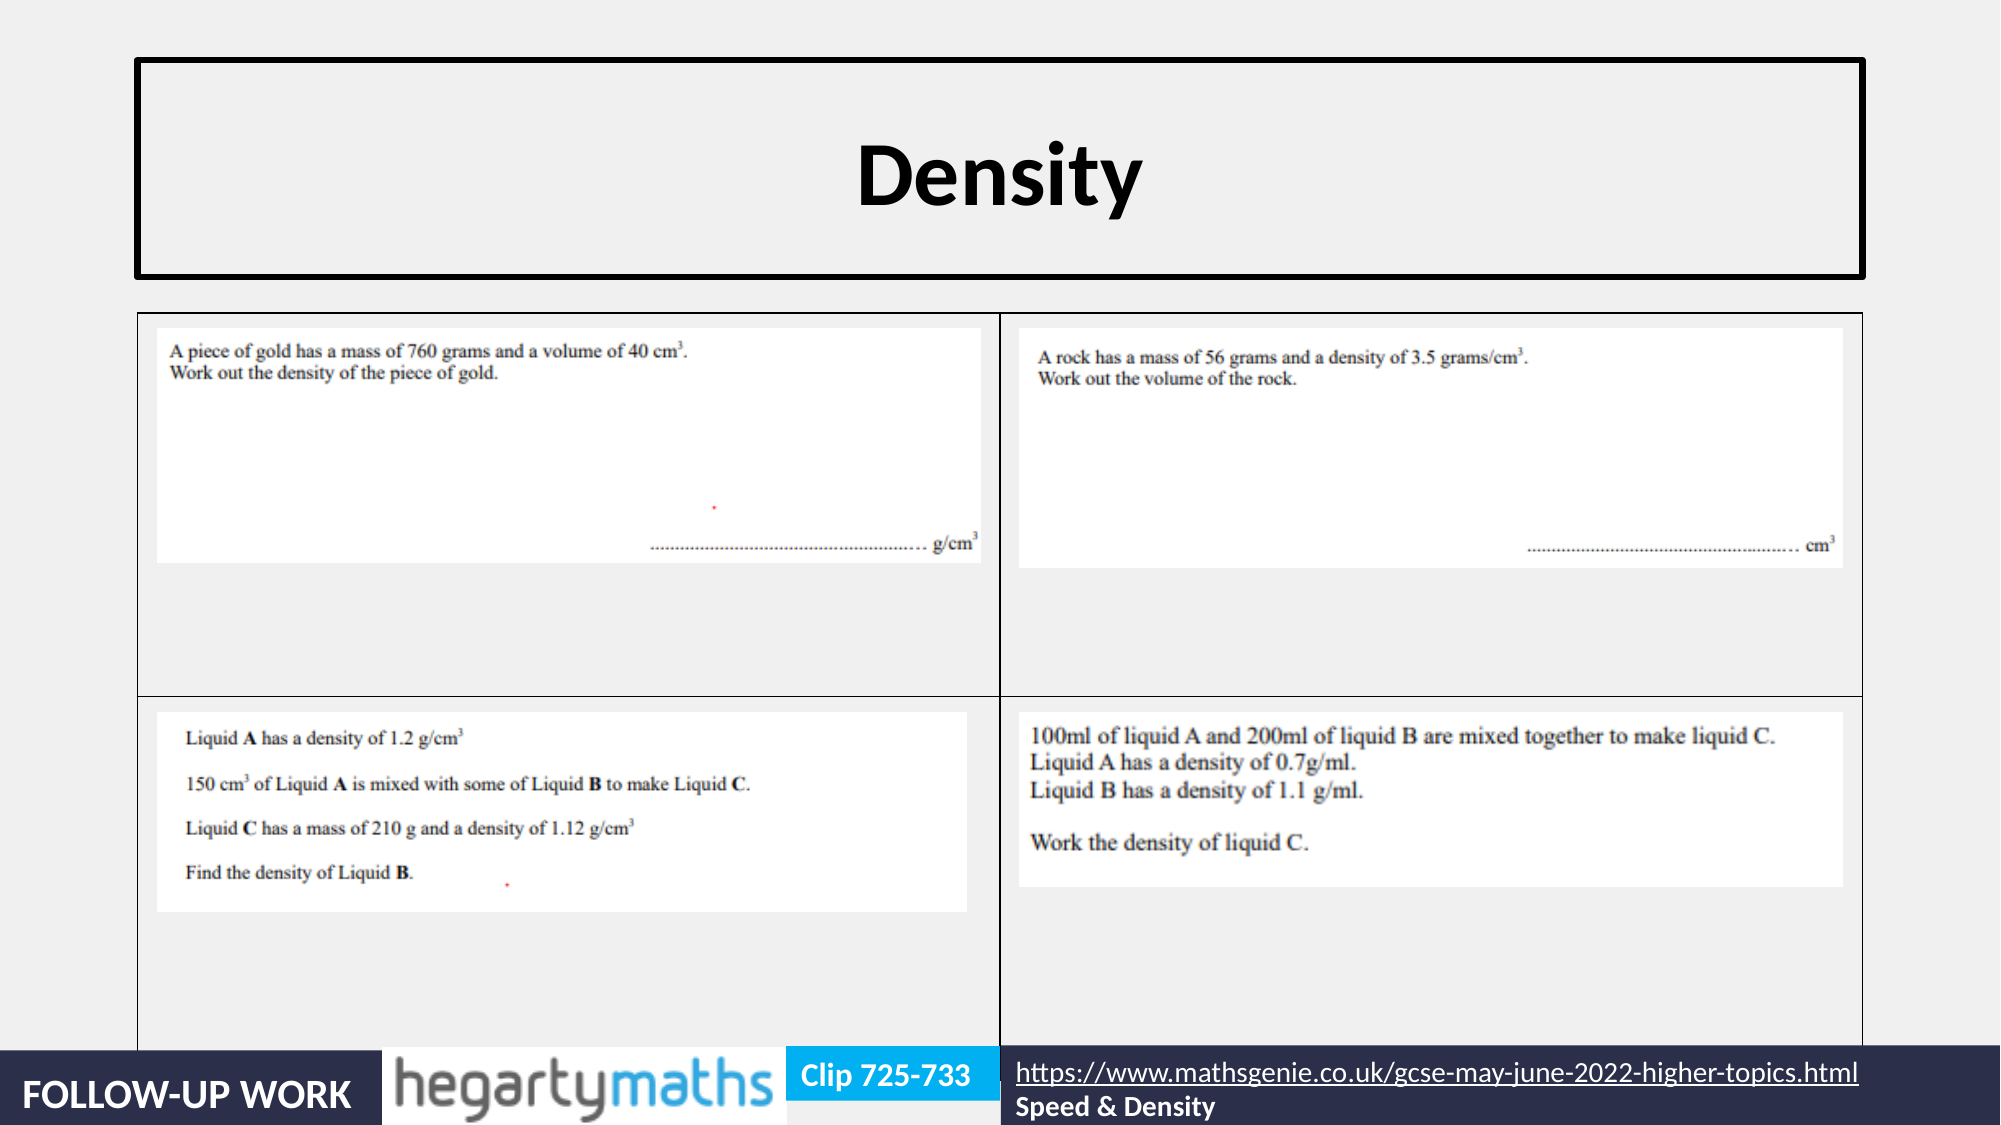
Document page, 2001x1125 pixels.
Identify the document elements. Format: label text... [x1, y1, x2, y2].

table_header [138, 314, 999, 696]
table_cell [138, 697, 999, 1050]
text_box Clip 725-733 [786, 1046, 1000, 1101]
picture [1018, 328, 1843, 568]
picture [157, 327, 981, 563]
picture [157, 712, 967, 912]
text_box FOLLOW-UP WORK [0, 1050, 377, 1125]
picture [1018, 712, 1844, 887]
picture [381, 1047, 787, 1125]
table_header [1001, 314, 1862, 696]
title Density [137, 59, 1863, 278]
text_box https://www.mathsgenie.co.uk/gcse-may-june-2022-higher-topics.html Speed & Density [1000, 1045, 2000, 1125]
table_cell [1001, 697, 1862, 1045]
